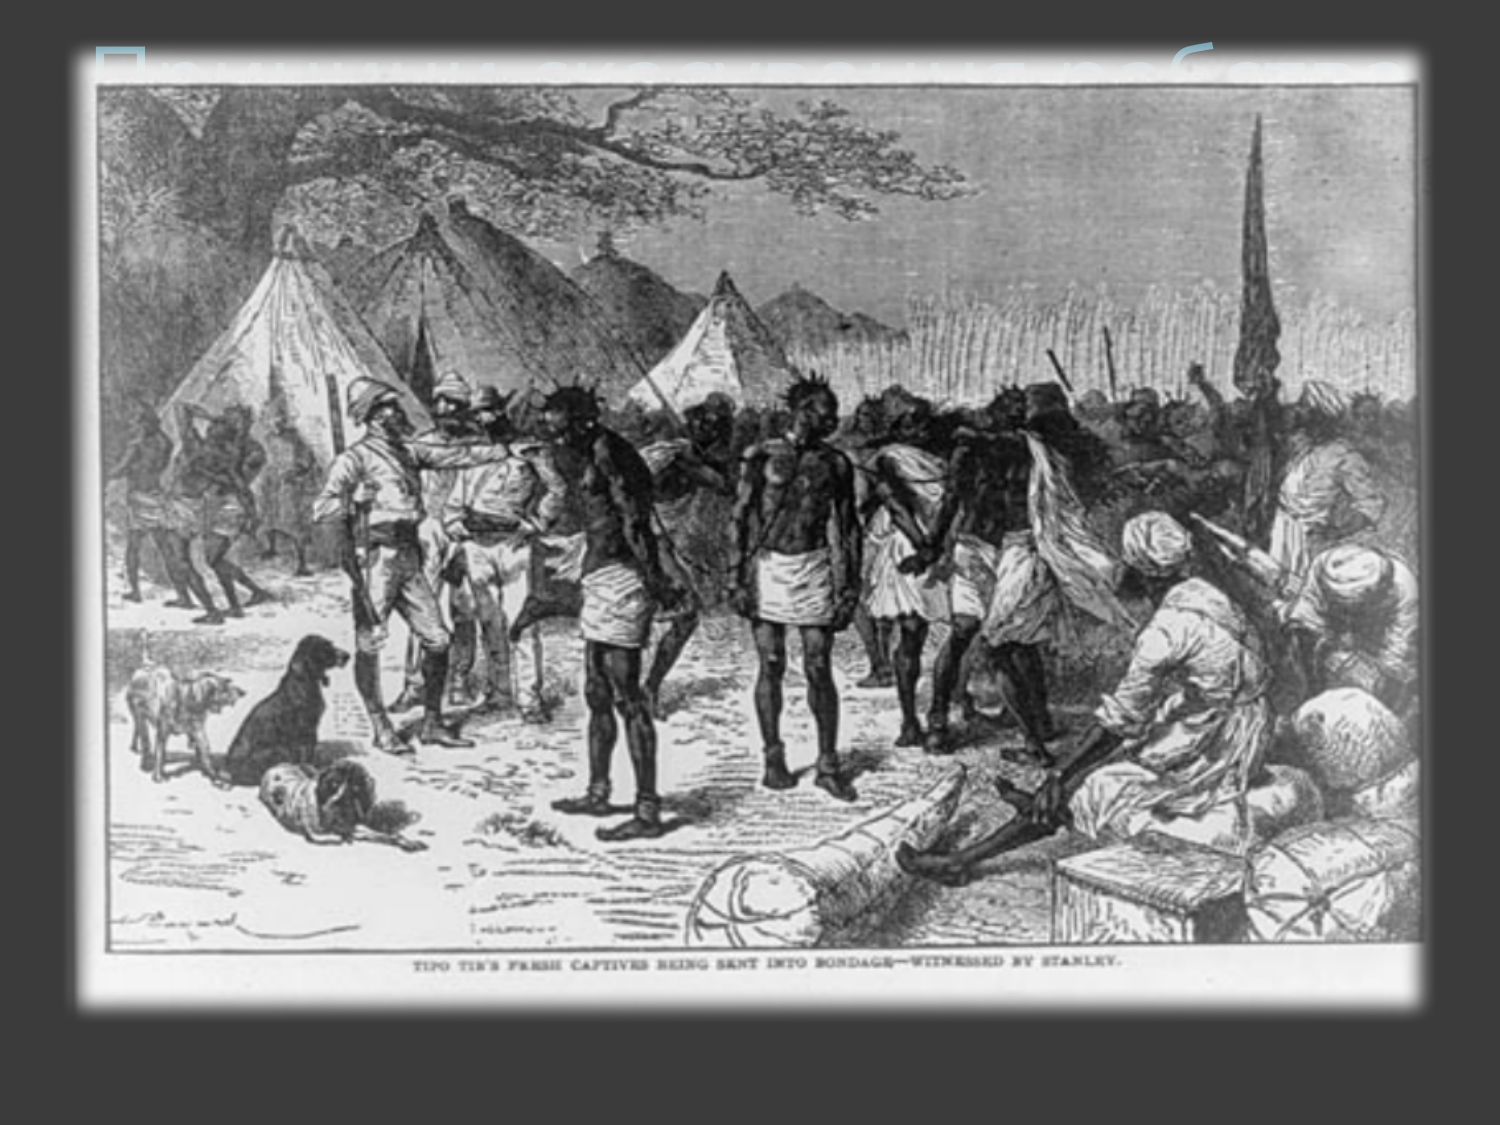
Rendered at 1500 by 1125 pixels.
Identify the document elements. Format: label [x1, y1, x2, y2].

picture [60, 37, 1438, 1026]
